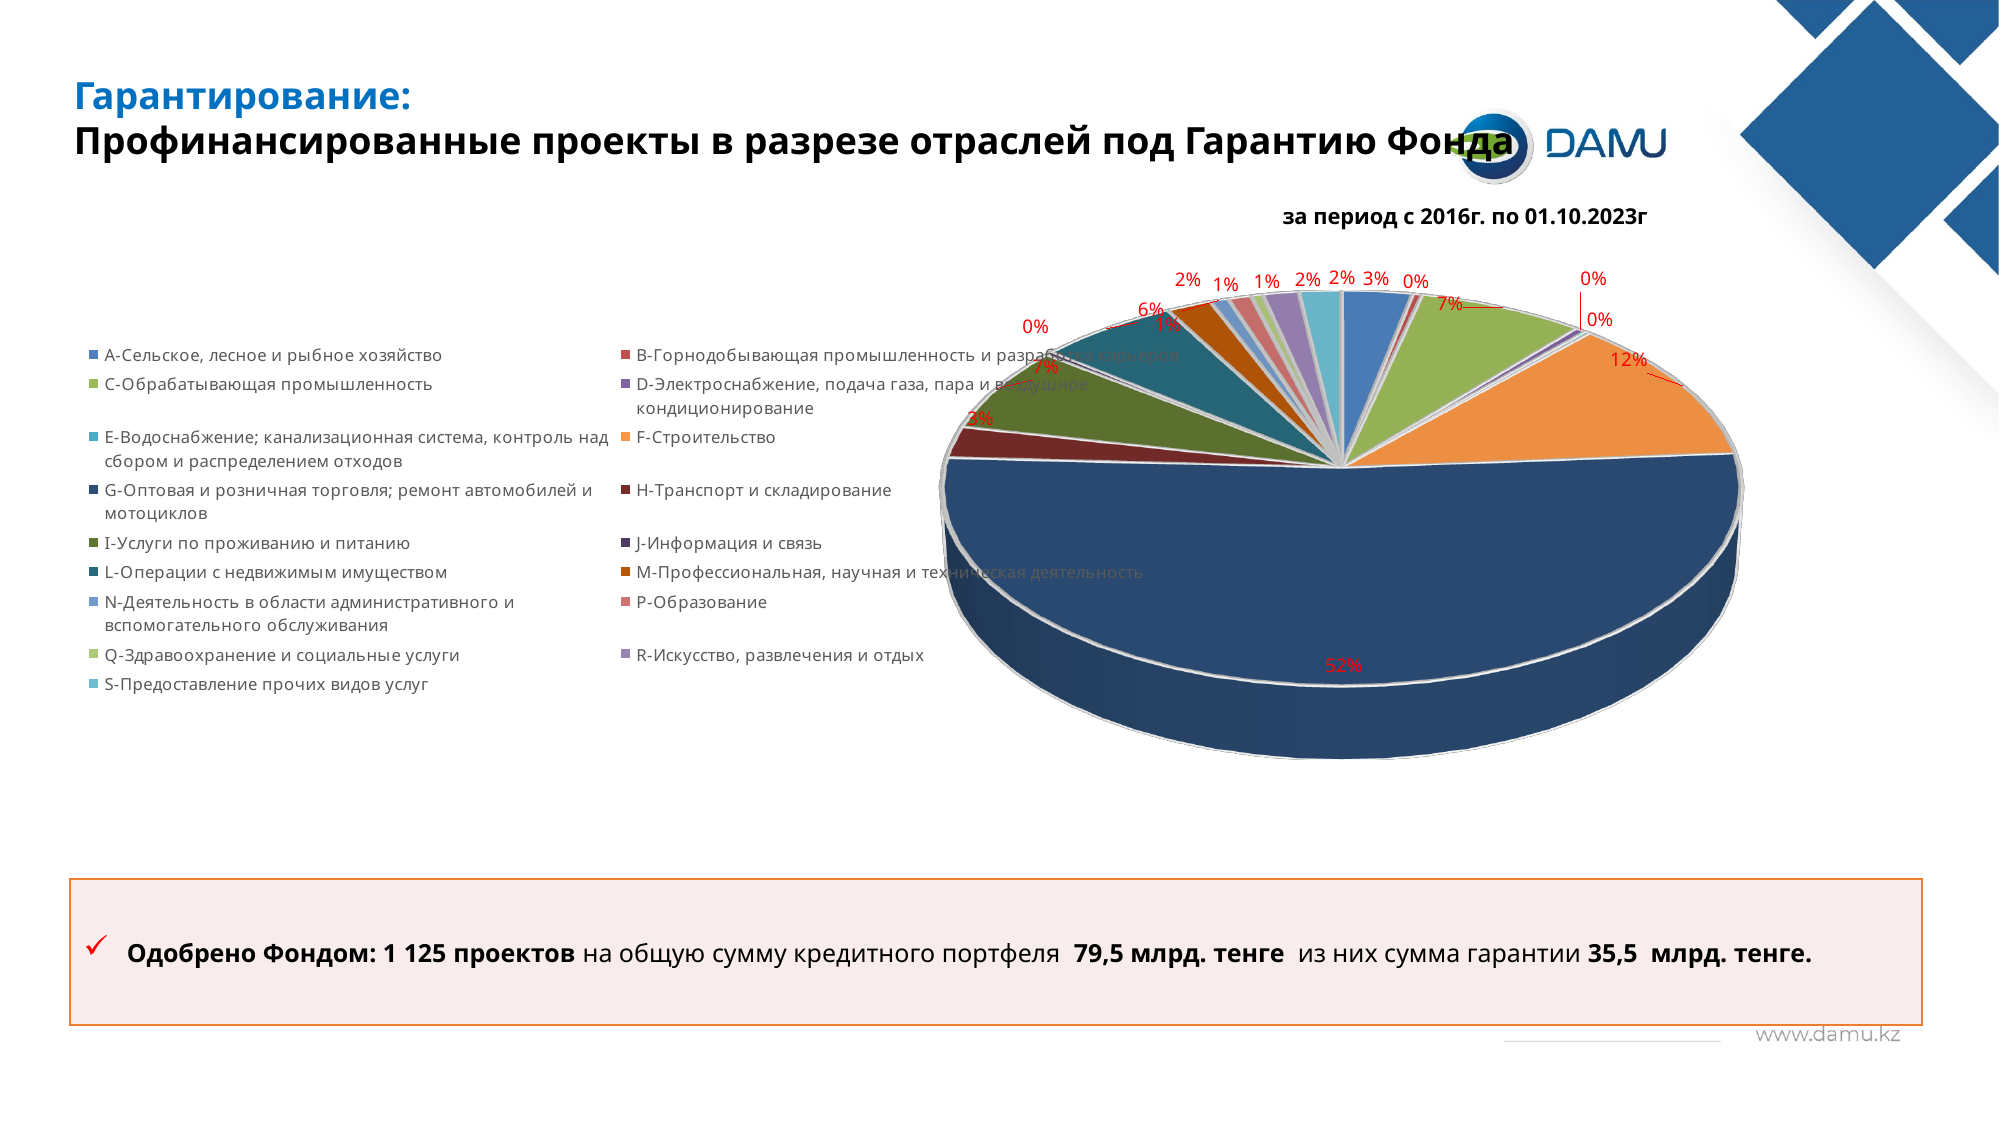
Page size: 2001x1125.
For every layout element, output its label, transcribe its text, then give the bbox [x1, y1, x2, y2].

chart [70, 170, 1922, 867]
text_box Одобрено Фондом: 1 125 проектов на общую сумму кредитного портфеля 79,5 млрд. тенге из них сумма гарантии 35,5 млрд. тенге. [69, 878, 1923, 1026]
picture [1, 0, 1999, 1125]
text_box Гарантирование: Профинансированные проекты в разрезе отраслей под Гарантию Фонда [59, 64, 1746, 170]
